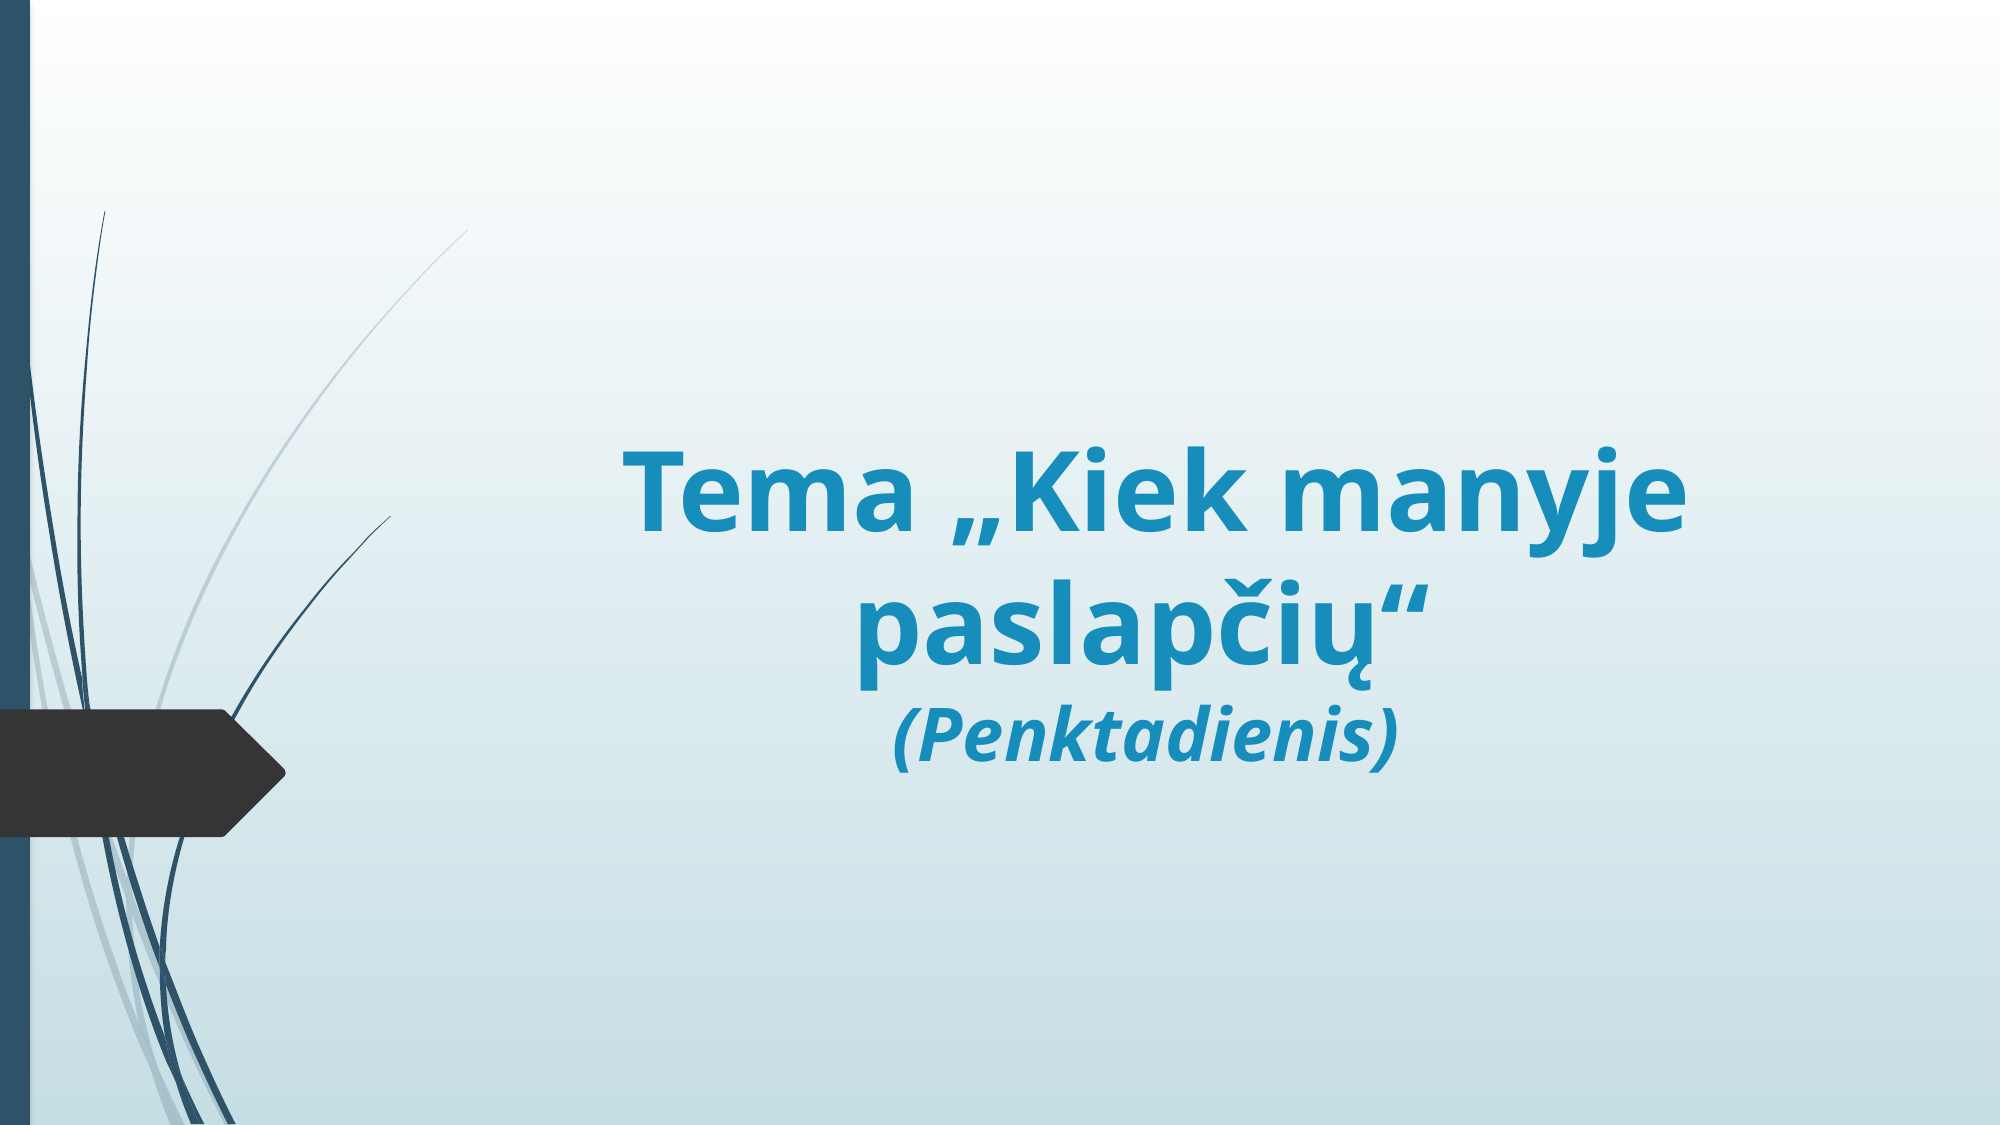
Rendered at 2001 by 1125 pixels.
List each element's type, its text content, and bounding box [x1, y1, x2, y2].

title Tema „Kiek manyje paslapčių“ (Penktadienis) [424, 412, 1888, 784]
